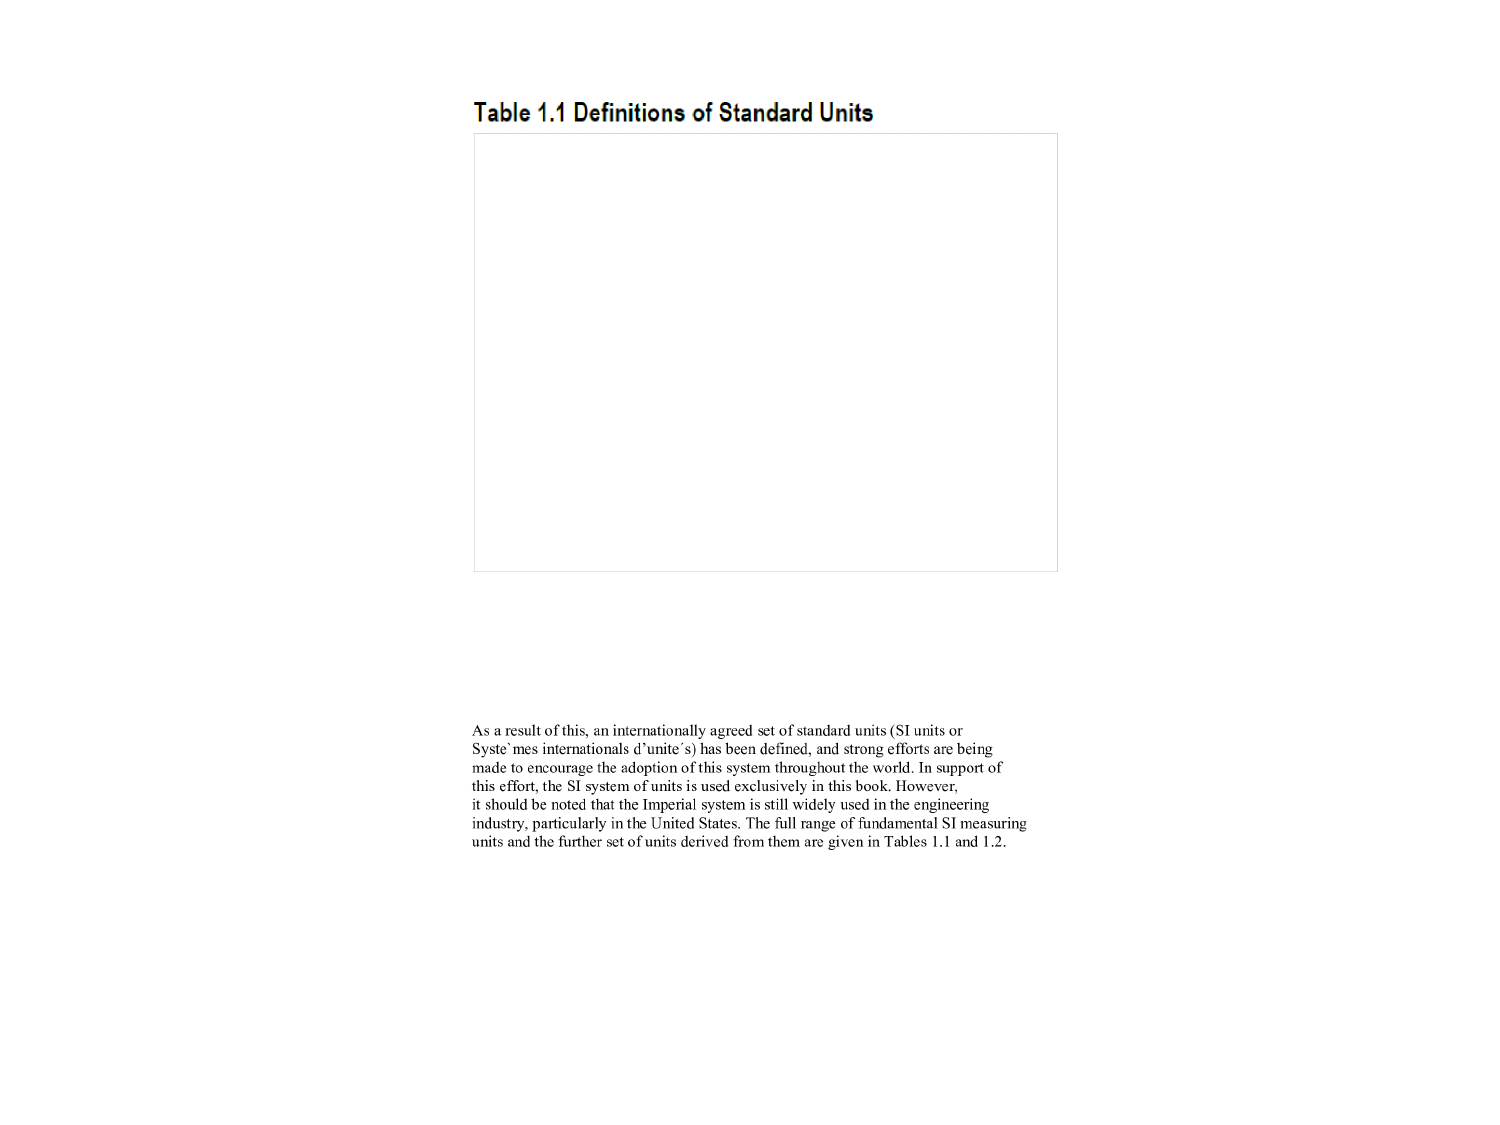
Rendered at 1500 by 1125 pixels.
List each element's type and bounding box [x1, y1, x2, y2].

picture [350, 0, 1150, 1125]
